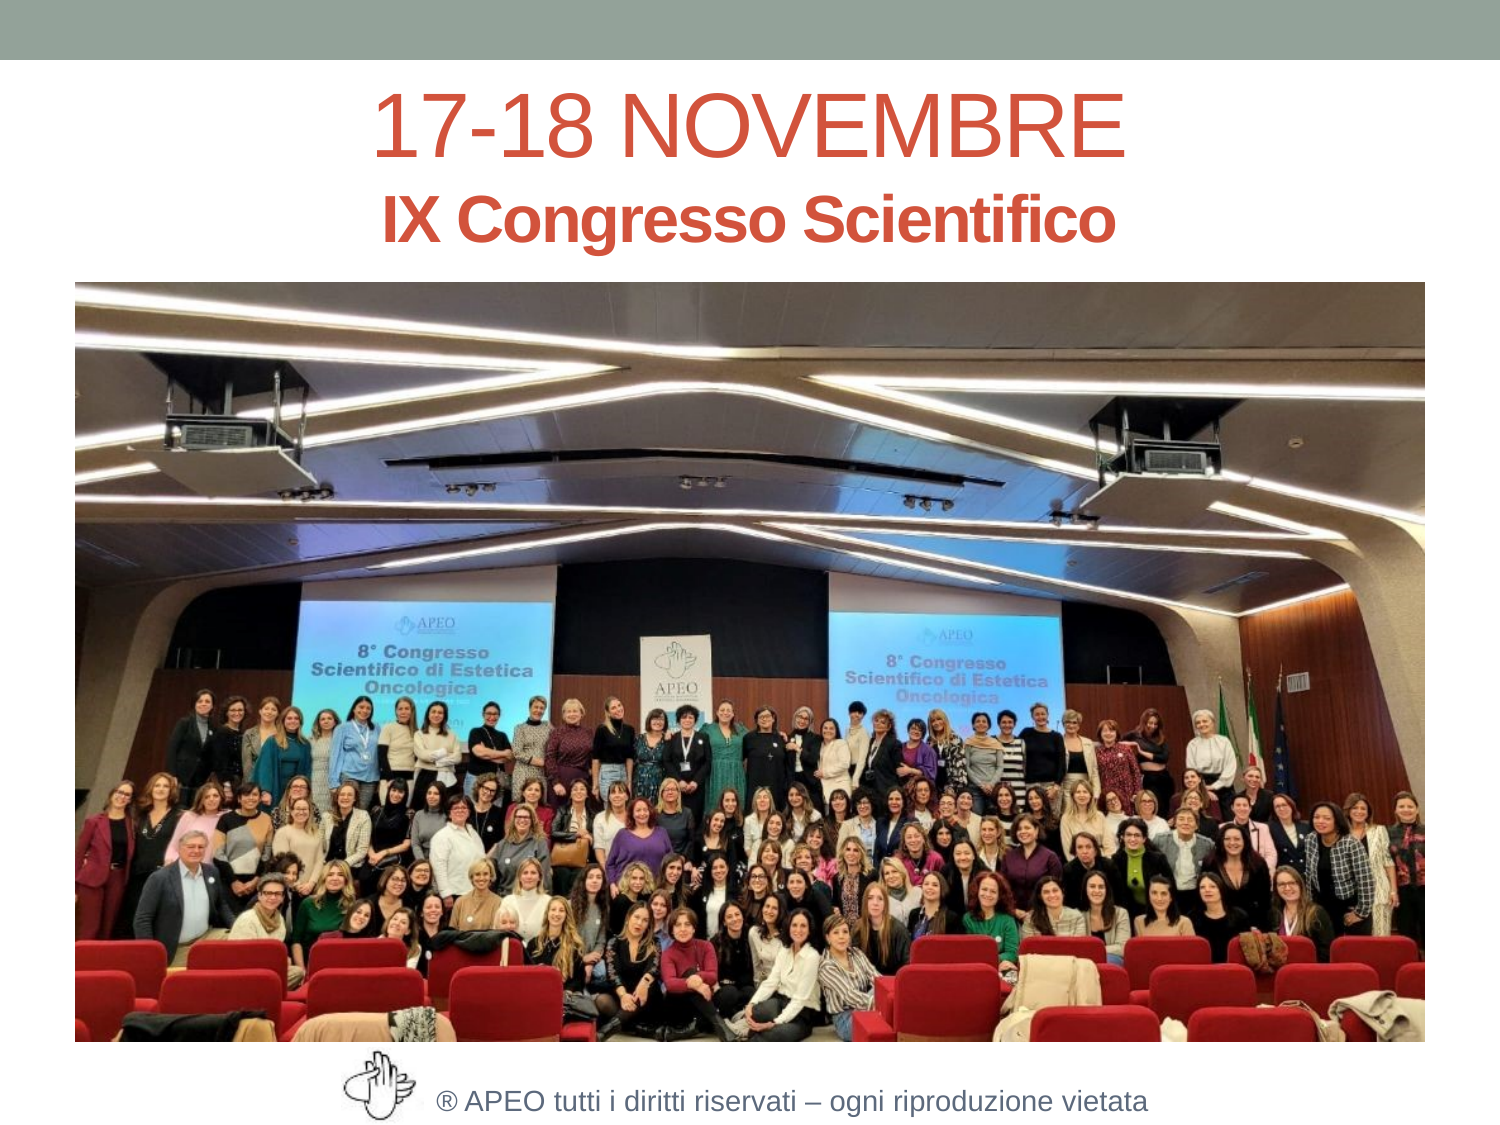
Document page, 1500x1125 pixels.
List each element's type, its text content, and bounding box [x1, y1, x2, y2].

title 17-18 NOVEMBRE IX Congresso Scientifico [75, 0, 1425, 280]
picture [341, 1047, 424, 1125]
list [74, 282, 1426, 1043]
